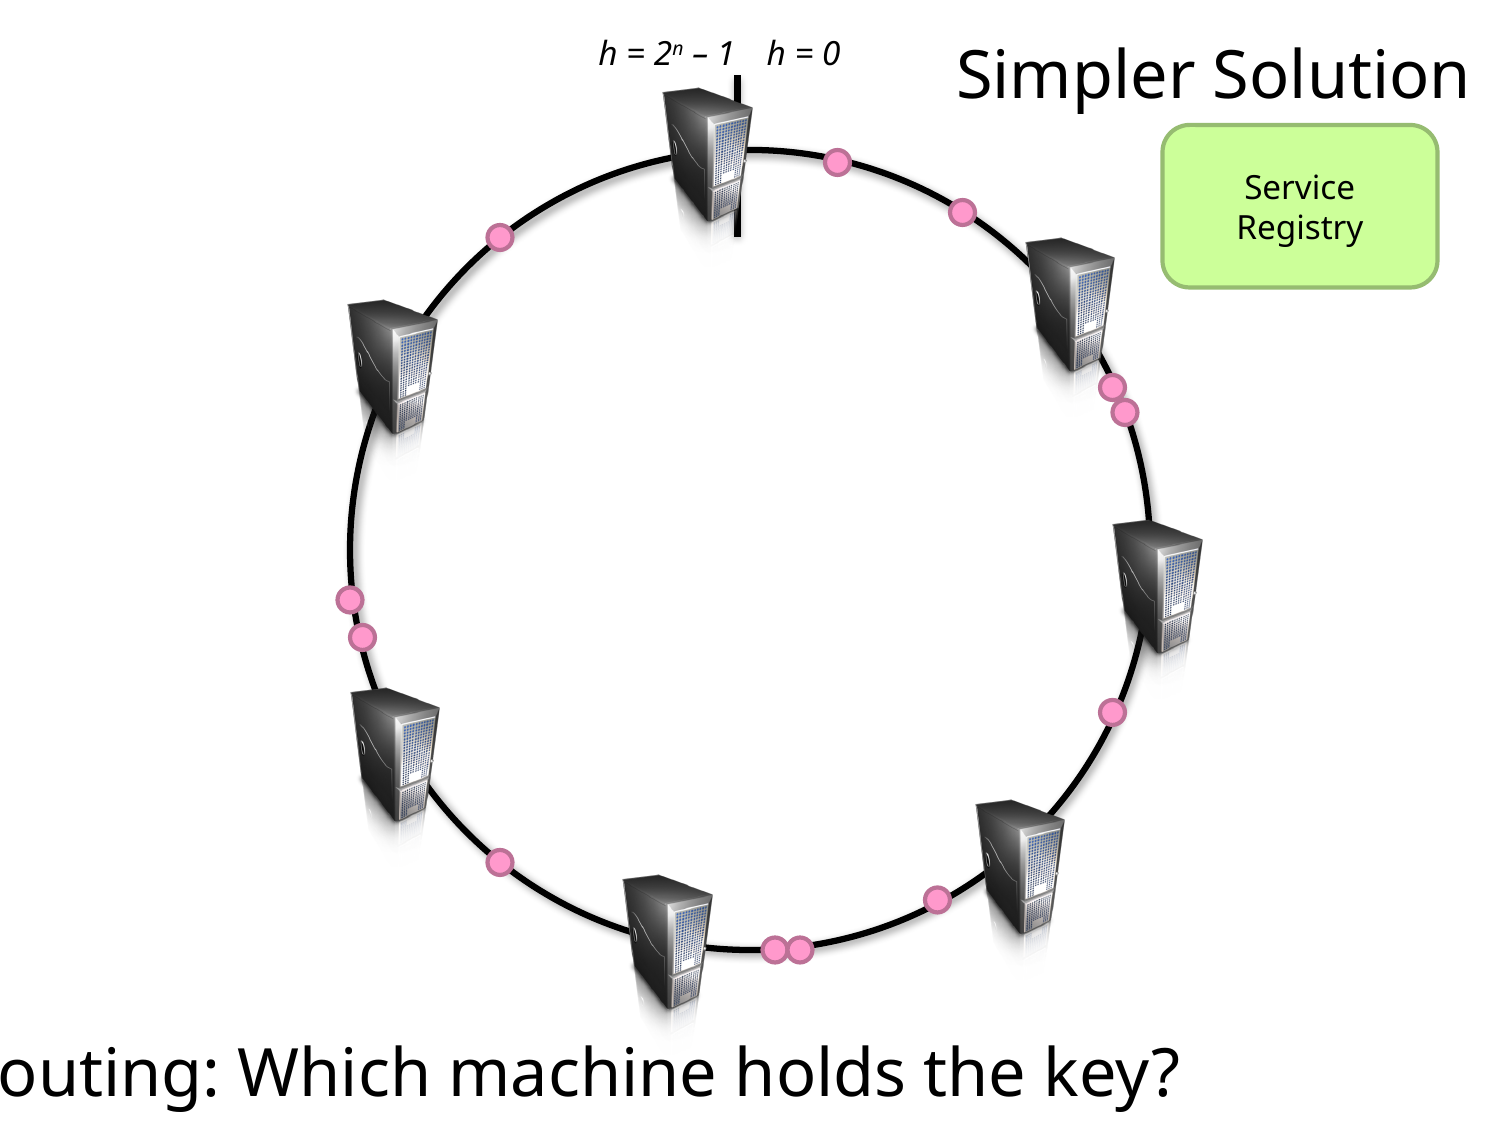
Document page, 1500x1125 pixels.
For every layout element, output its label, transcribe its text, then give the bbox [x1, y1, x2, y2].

text_box [347, 147, 1151, 953]
text_box [922, 885, 953, 915]
text_box Routing: Which machine holds the key? [0, 1022, 1197, 1118]
text_box [485, 847, 515, 878]
text_box [347, 622, 378, 653]
text_box [1097, 699, 1128, 728]
picture [662, 87, 753, 269]
text_box [785, 935, 815, 965]
text_box [485, 222, 515, 253]
picture [347, 299, 438, 481]
picture [349, 687, 440, 869]
picture [1024, 237, 1115, 419]
text_box Service Registry [1160, 122, 1440, 290]
picture [974, 799, 1065, 981]
picture [622, 874, 713, 1056]
text_box [822, 147, 853, 178]
text_box [335, 585, 365, 615]
text_box Simpler Solution [941, 24, 1487, 120]
text_box h = 0 [751, 24, 856, 80]
text_box h = 2n – 1 [583, 24, 751, 80]
text_box [1116, 397, 1140, 428]
picture [1112, 519, 1203, 701]
text_box [947, 197, 978, 228]
text_box [760, 935, 787, 965]
text_box [1119, 374, 1128, 398]
